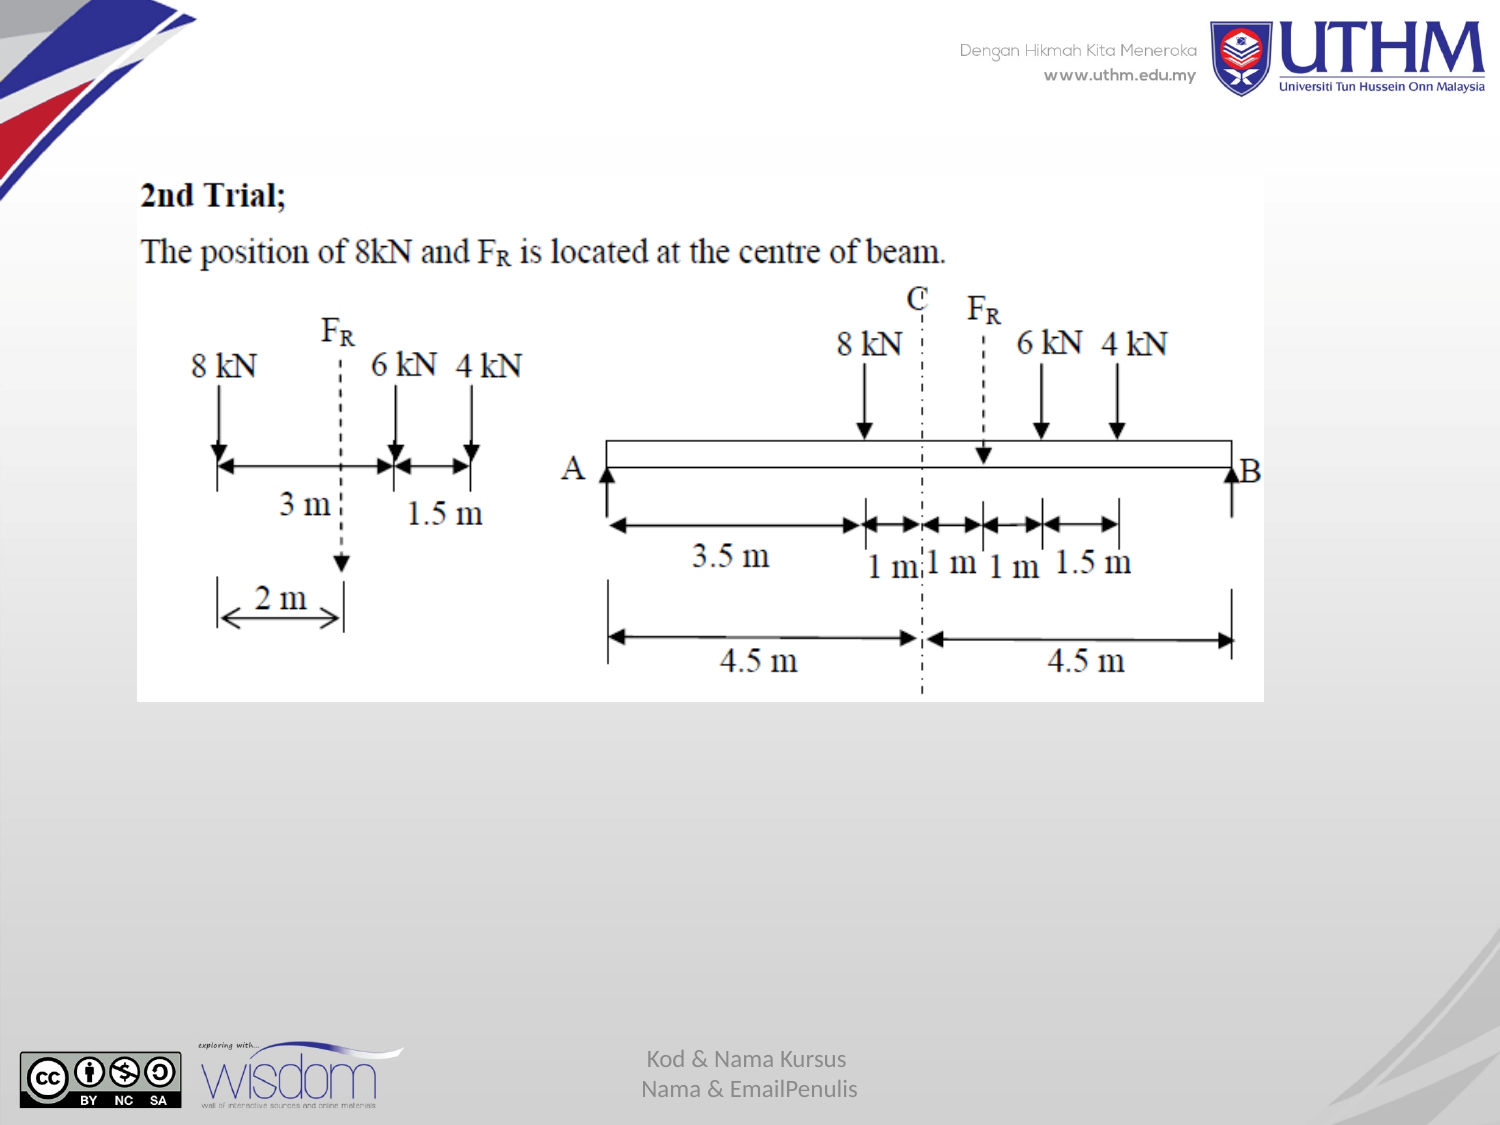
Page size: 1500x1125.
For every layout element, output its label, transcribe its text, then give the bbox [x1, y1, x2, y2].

picture [0, 0, 1500, 1125]
footer Kod & Nama Kursus Nama & EmailPenulis [512, 1042, 988, 1103]
